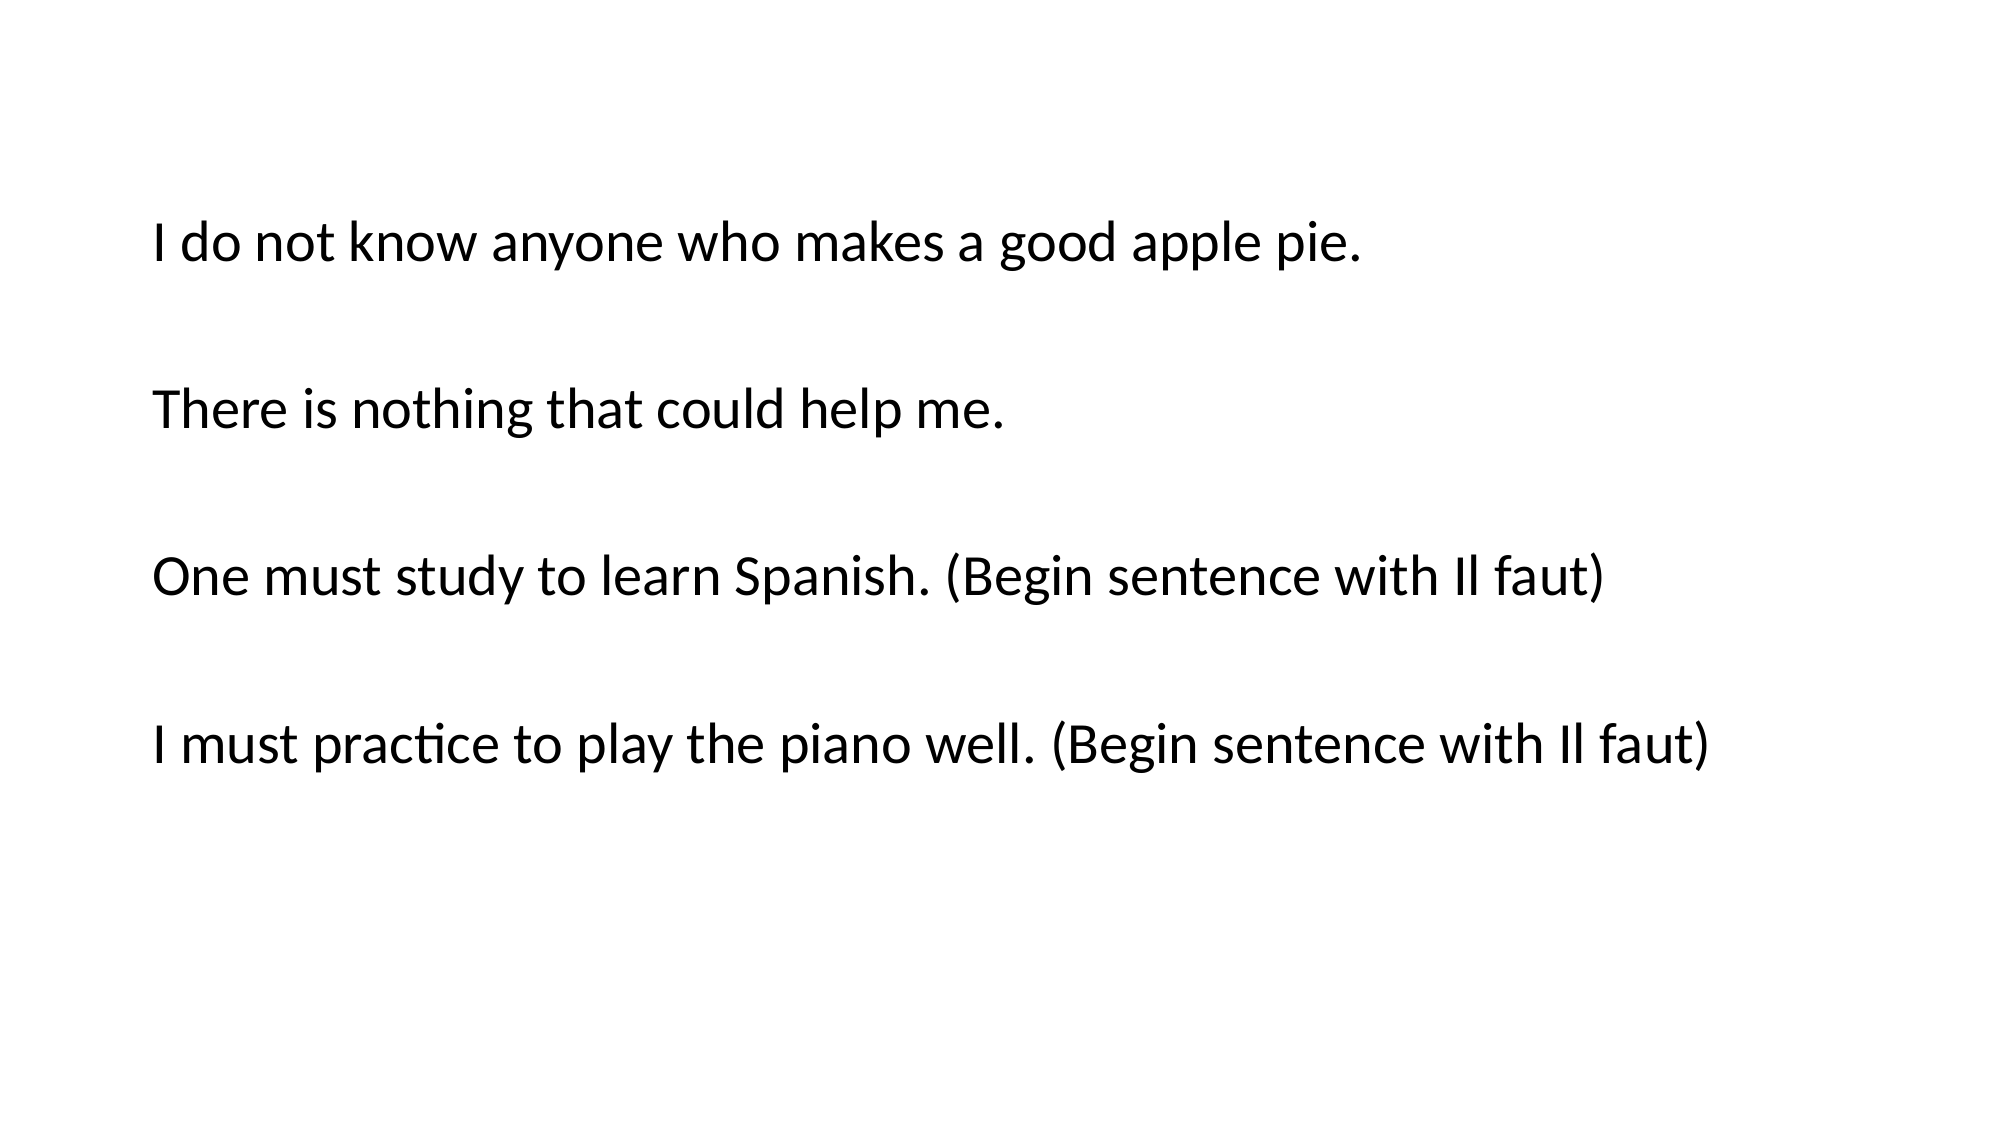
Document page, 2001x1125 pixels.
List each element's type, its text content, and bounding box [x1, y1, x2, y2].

list I do not know anyone who makes a good apple pie. There is nothing that could help me. One must study to learn Spanish. (Begin sentence with Il faut) I must practice to play the piano well. (Begin sentence with Il faut) [137, 112, 1863, 1014]
